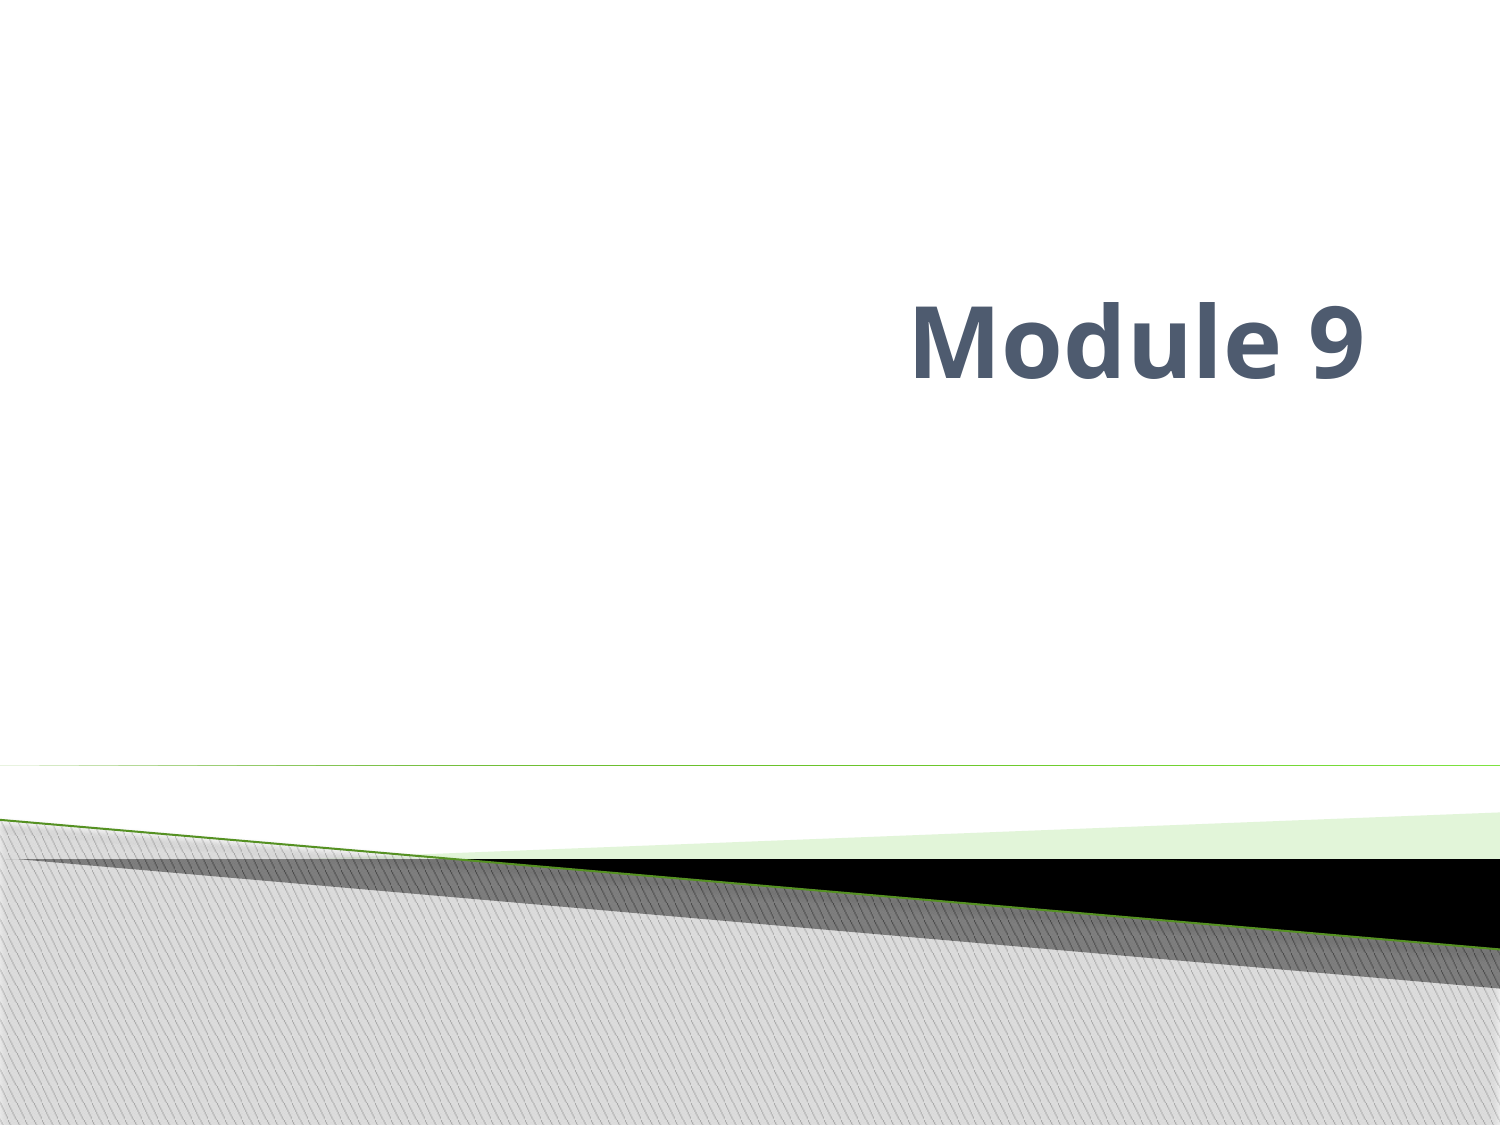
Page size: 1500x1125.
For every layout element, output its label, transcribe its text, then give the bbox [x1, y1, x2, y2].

title Module 9 [105, 105, 1381, 406]
picture [5, 859, 1500, 989]
